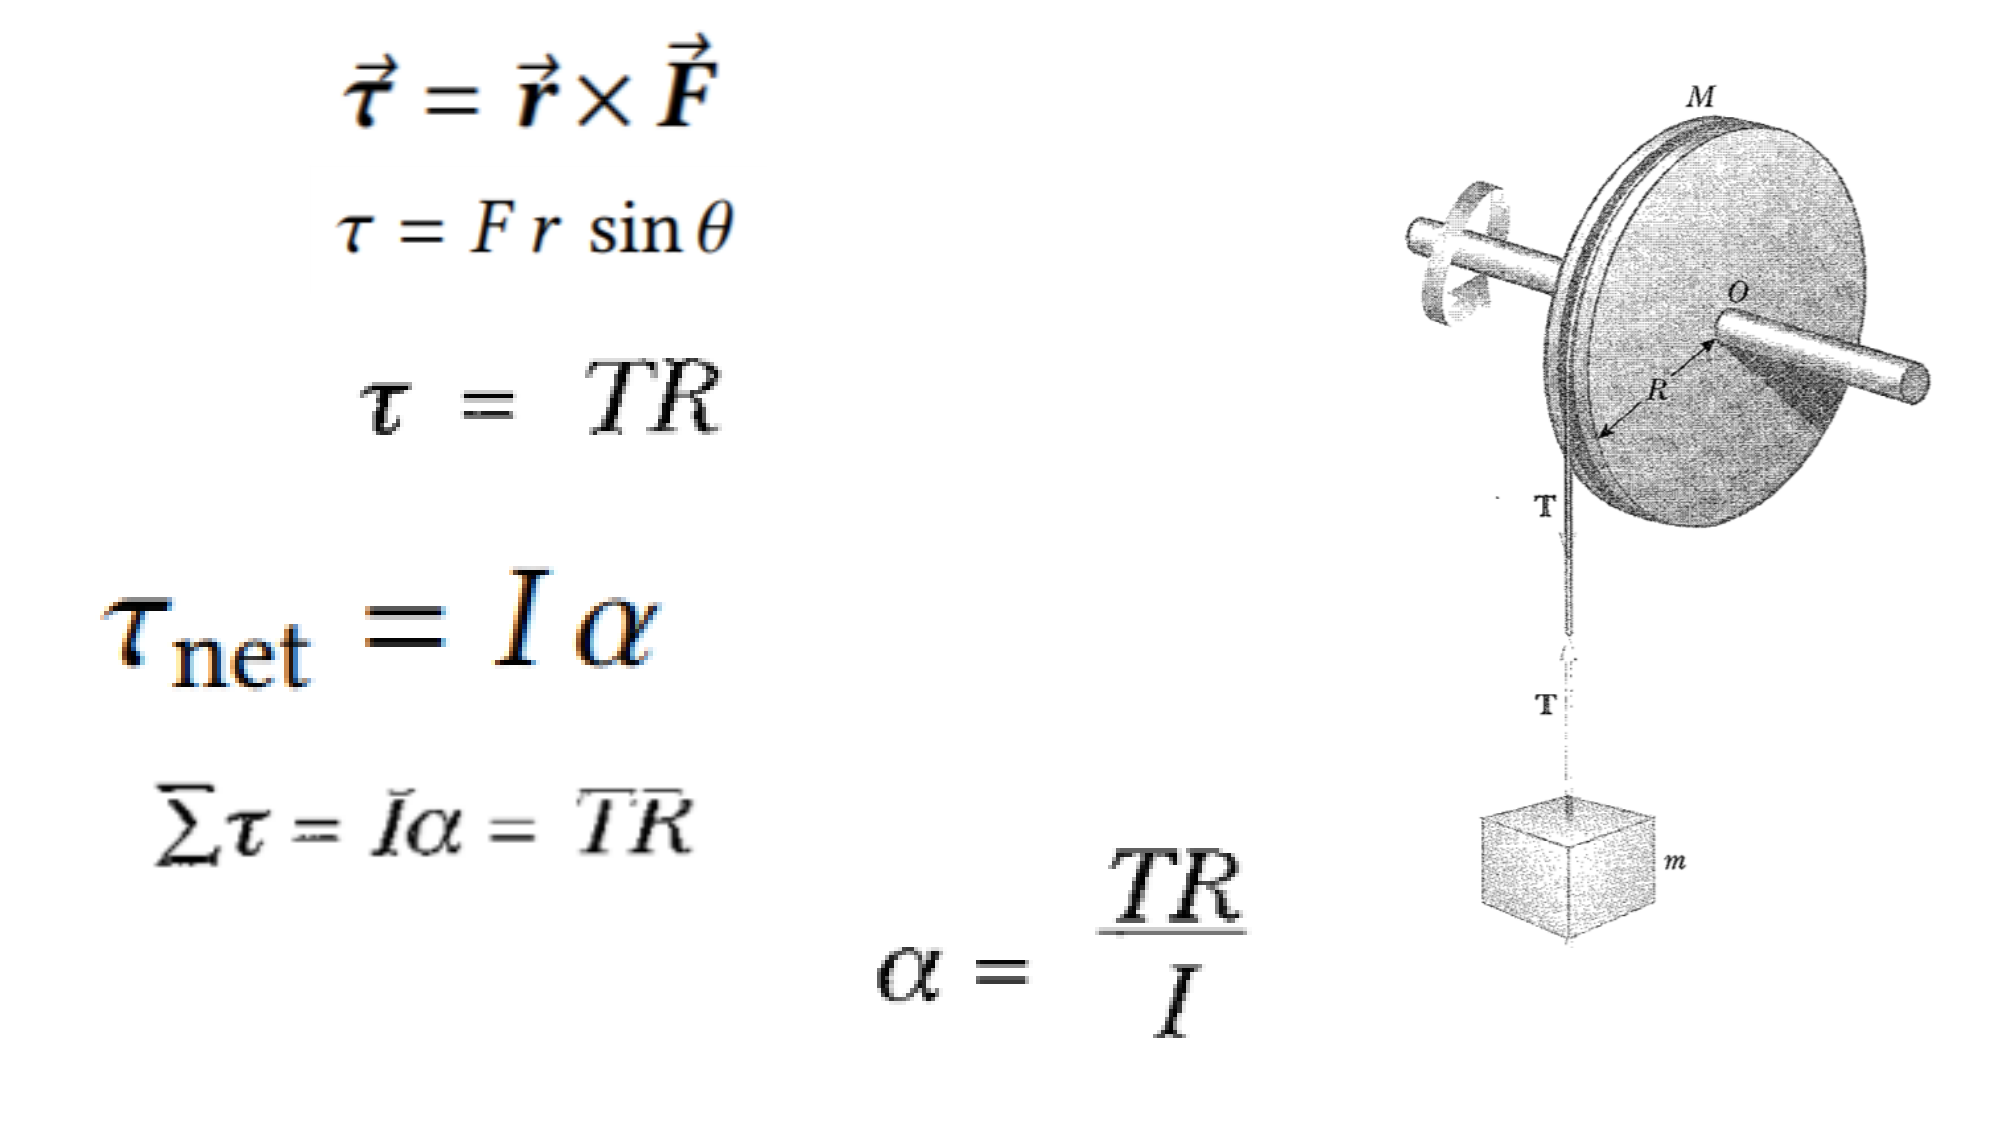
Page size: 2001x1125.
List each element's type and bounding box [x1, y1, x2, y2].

picture [78, 508, 733, 896]
picture [332, 310, 743, 492]
picture [786, 815, 1322, 1125]
picture [1376, 54, 1969, 948]
picture [309, 19, 767, 294]
